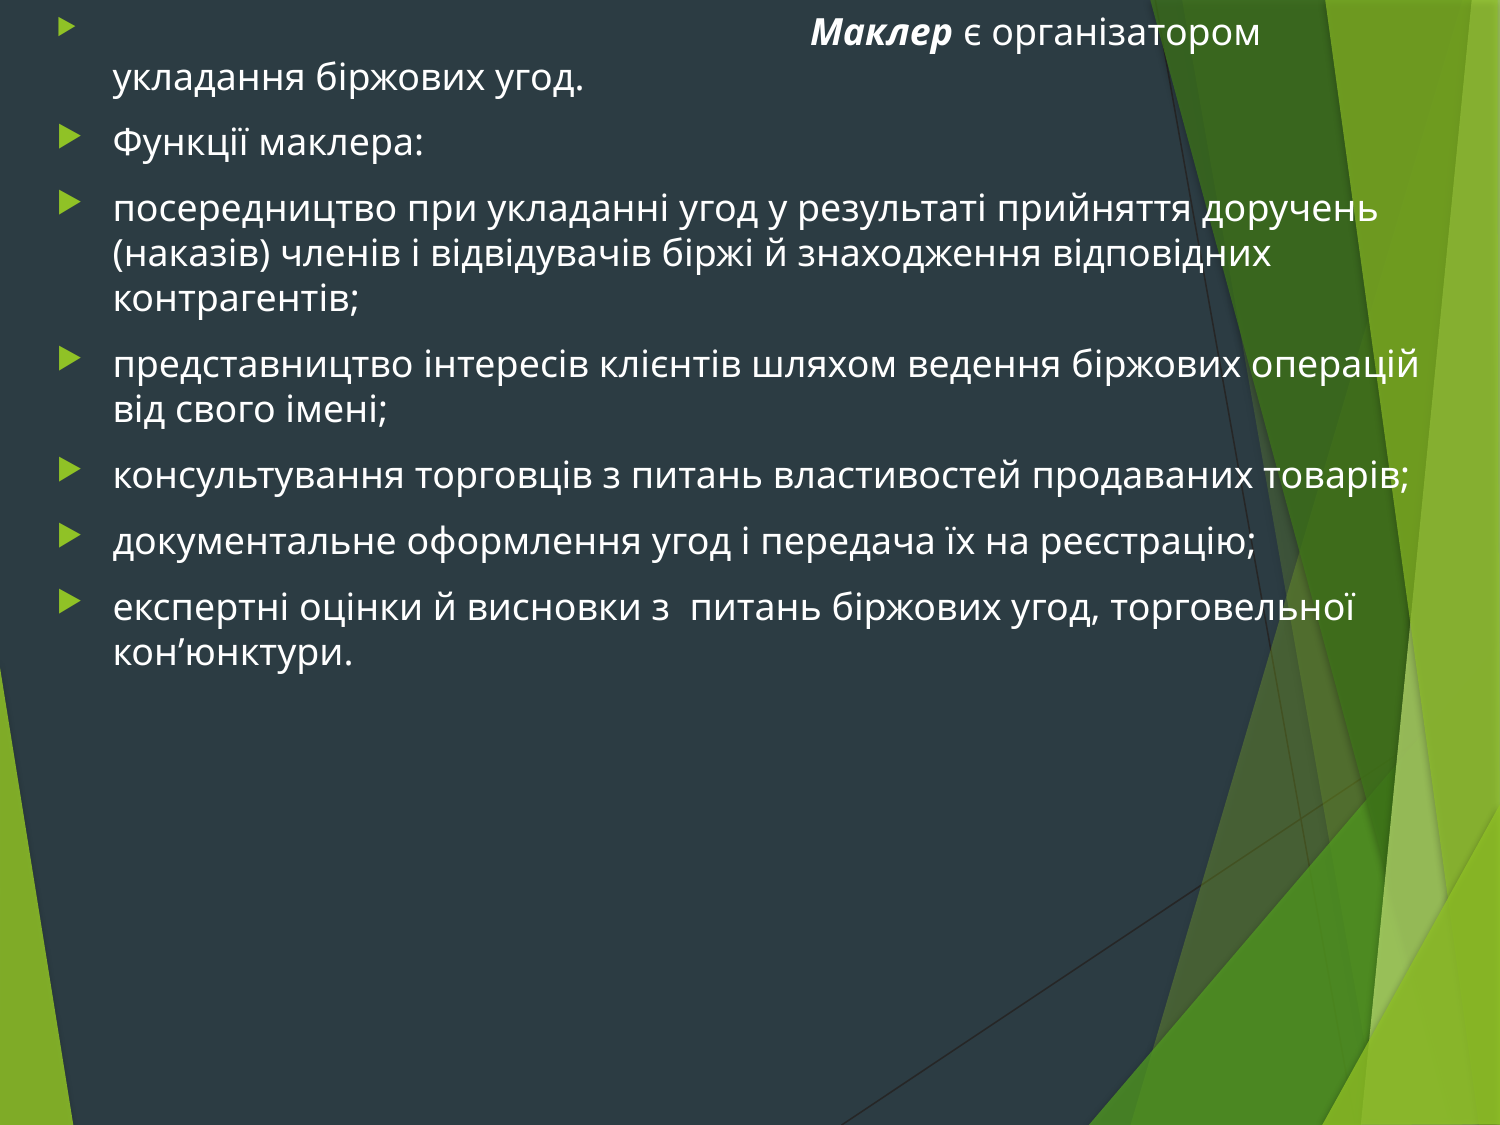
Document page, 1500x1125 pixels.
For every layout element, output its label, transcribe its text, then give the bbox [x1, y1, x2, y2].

list Маклер є організатором укладання біржових угод. Функції маклера: посередництво при укладанні угод у результаті прийняття доручень (наказів) членів і відвідувачів біржі й знаходження відповідних контрагентів; представництво інтересів клієнтів шляхом ведення біржових операцій від свого імені; консультування торговців з питань властивостей продаваних товарів; документальне оформлення угод і передача їх на реєстрацію; експертні оцінки й висновки з питань біржових угод, торговельної кон’юнктури. [41, 0, 1467, 1040]
